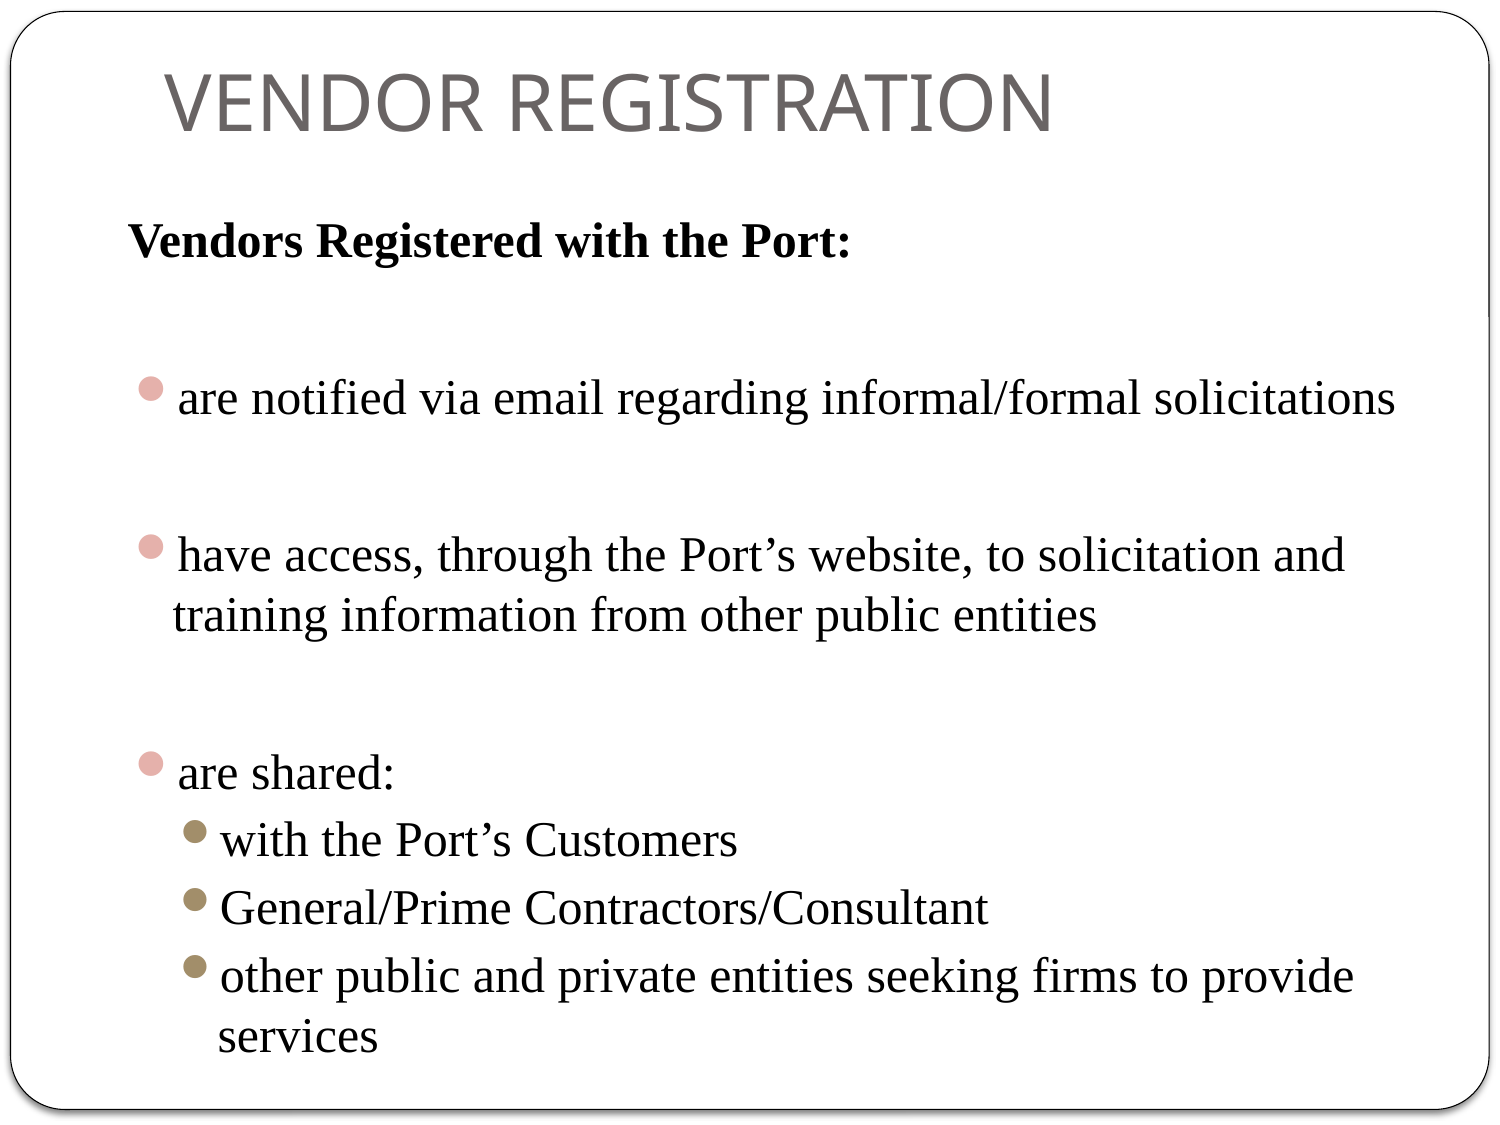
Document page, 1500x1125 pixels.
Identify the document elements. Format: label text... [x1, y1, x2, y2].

list Vendors Registered with the Port: are notified via email regarding informal/formal solicitations have access, through the Port’s website, to solicitation and training information from other public entities are shared: with the Port’s Customers General/Prime Contractors/Consultant other public and private entities seeking firms to provide services [37, 200, 1425, 1050]
title VENDOR REGISTRATION [150, 45, 1425, 163]
